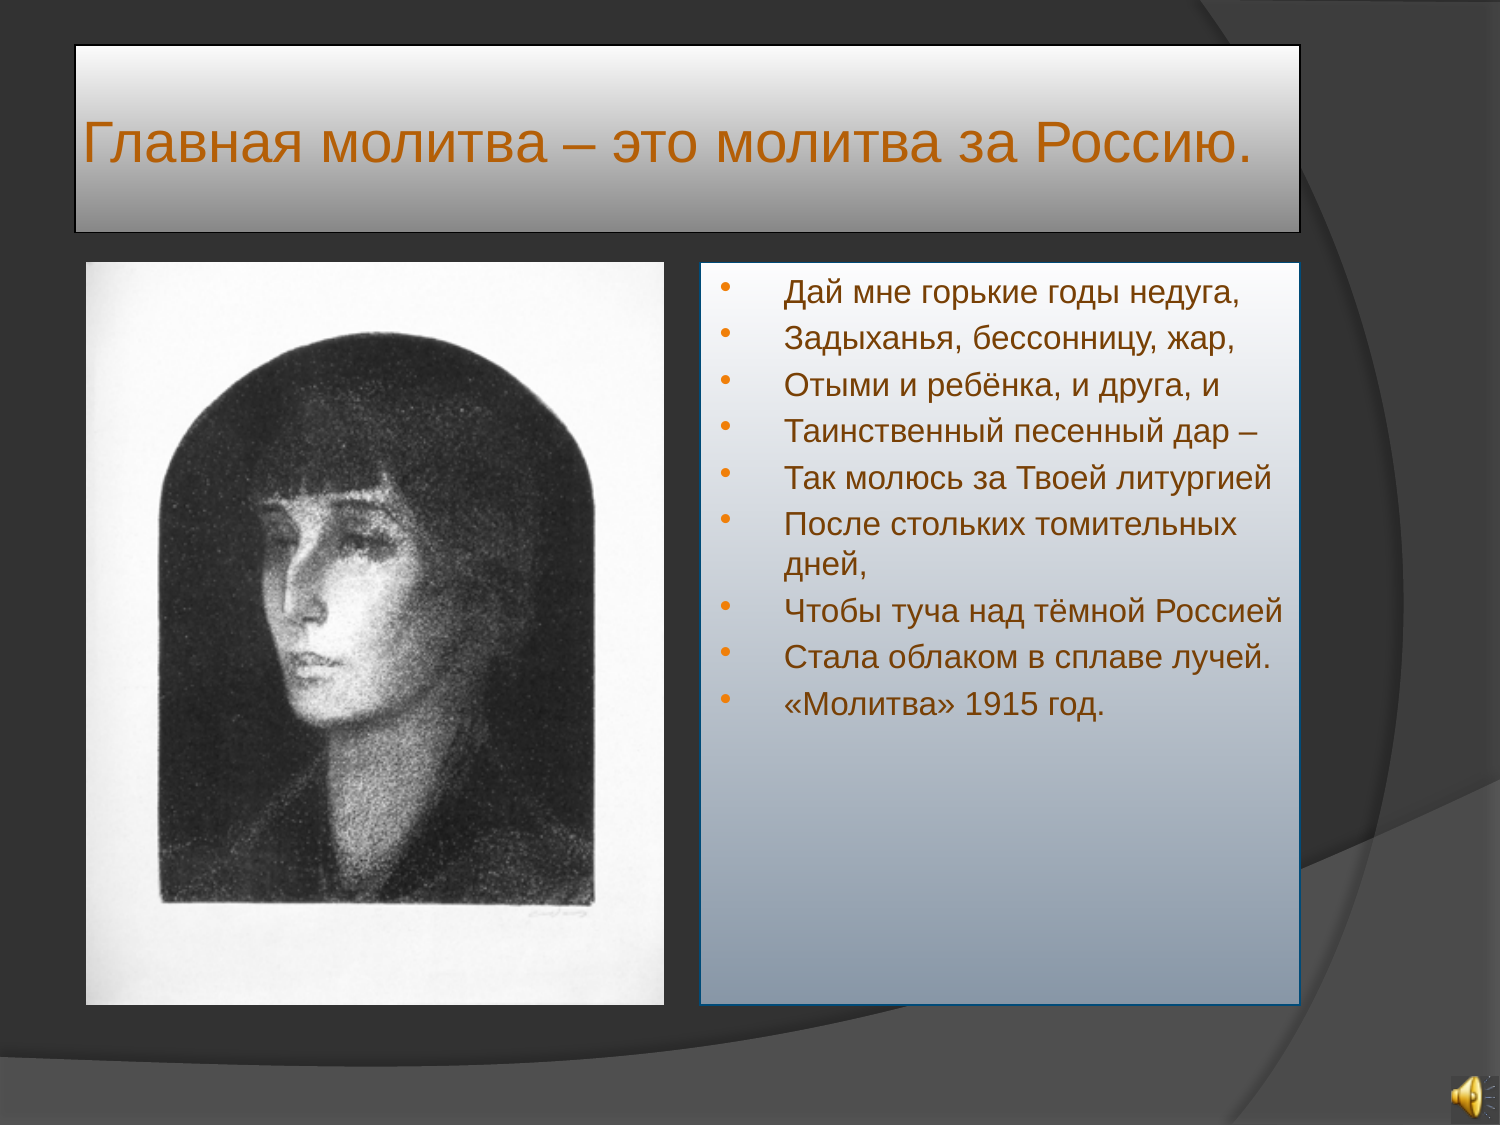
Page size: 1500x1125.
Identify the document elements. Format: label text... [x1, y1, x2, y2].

title Главная молитва – это молитва за Россию. [74, 44, 1301, 233]
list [86, 262, 664, 1006]
list Дай мне горькие годы недуга, Задыханья, бессонницу, жар, Отыми и ребёнка, и друга, и Таинственный песенный дар – Так молюсь за Твоей литургией После стольких томительных дней, Чтобы туча над тёмной Россией Стала облаком в сплаве лучей. «Молитва» 1915 год. [699, 262, 1301, 1006]
picture [1449, 1074, 1500, 1125]
